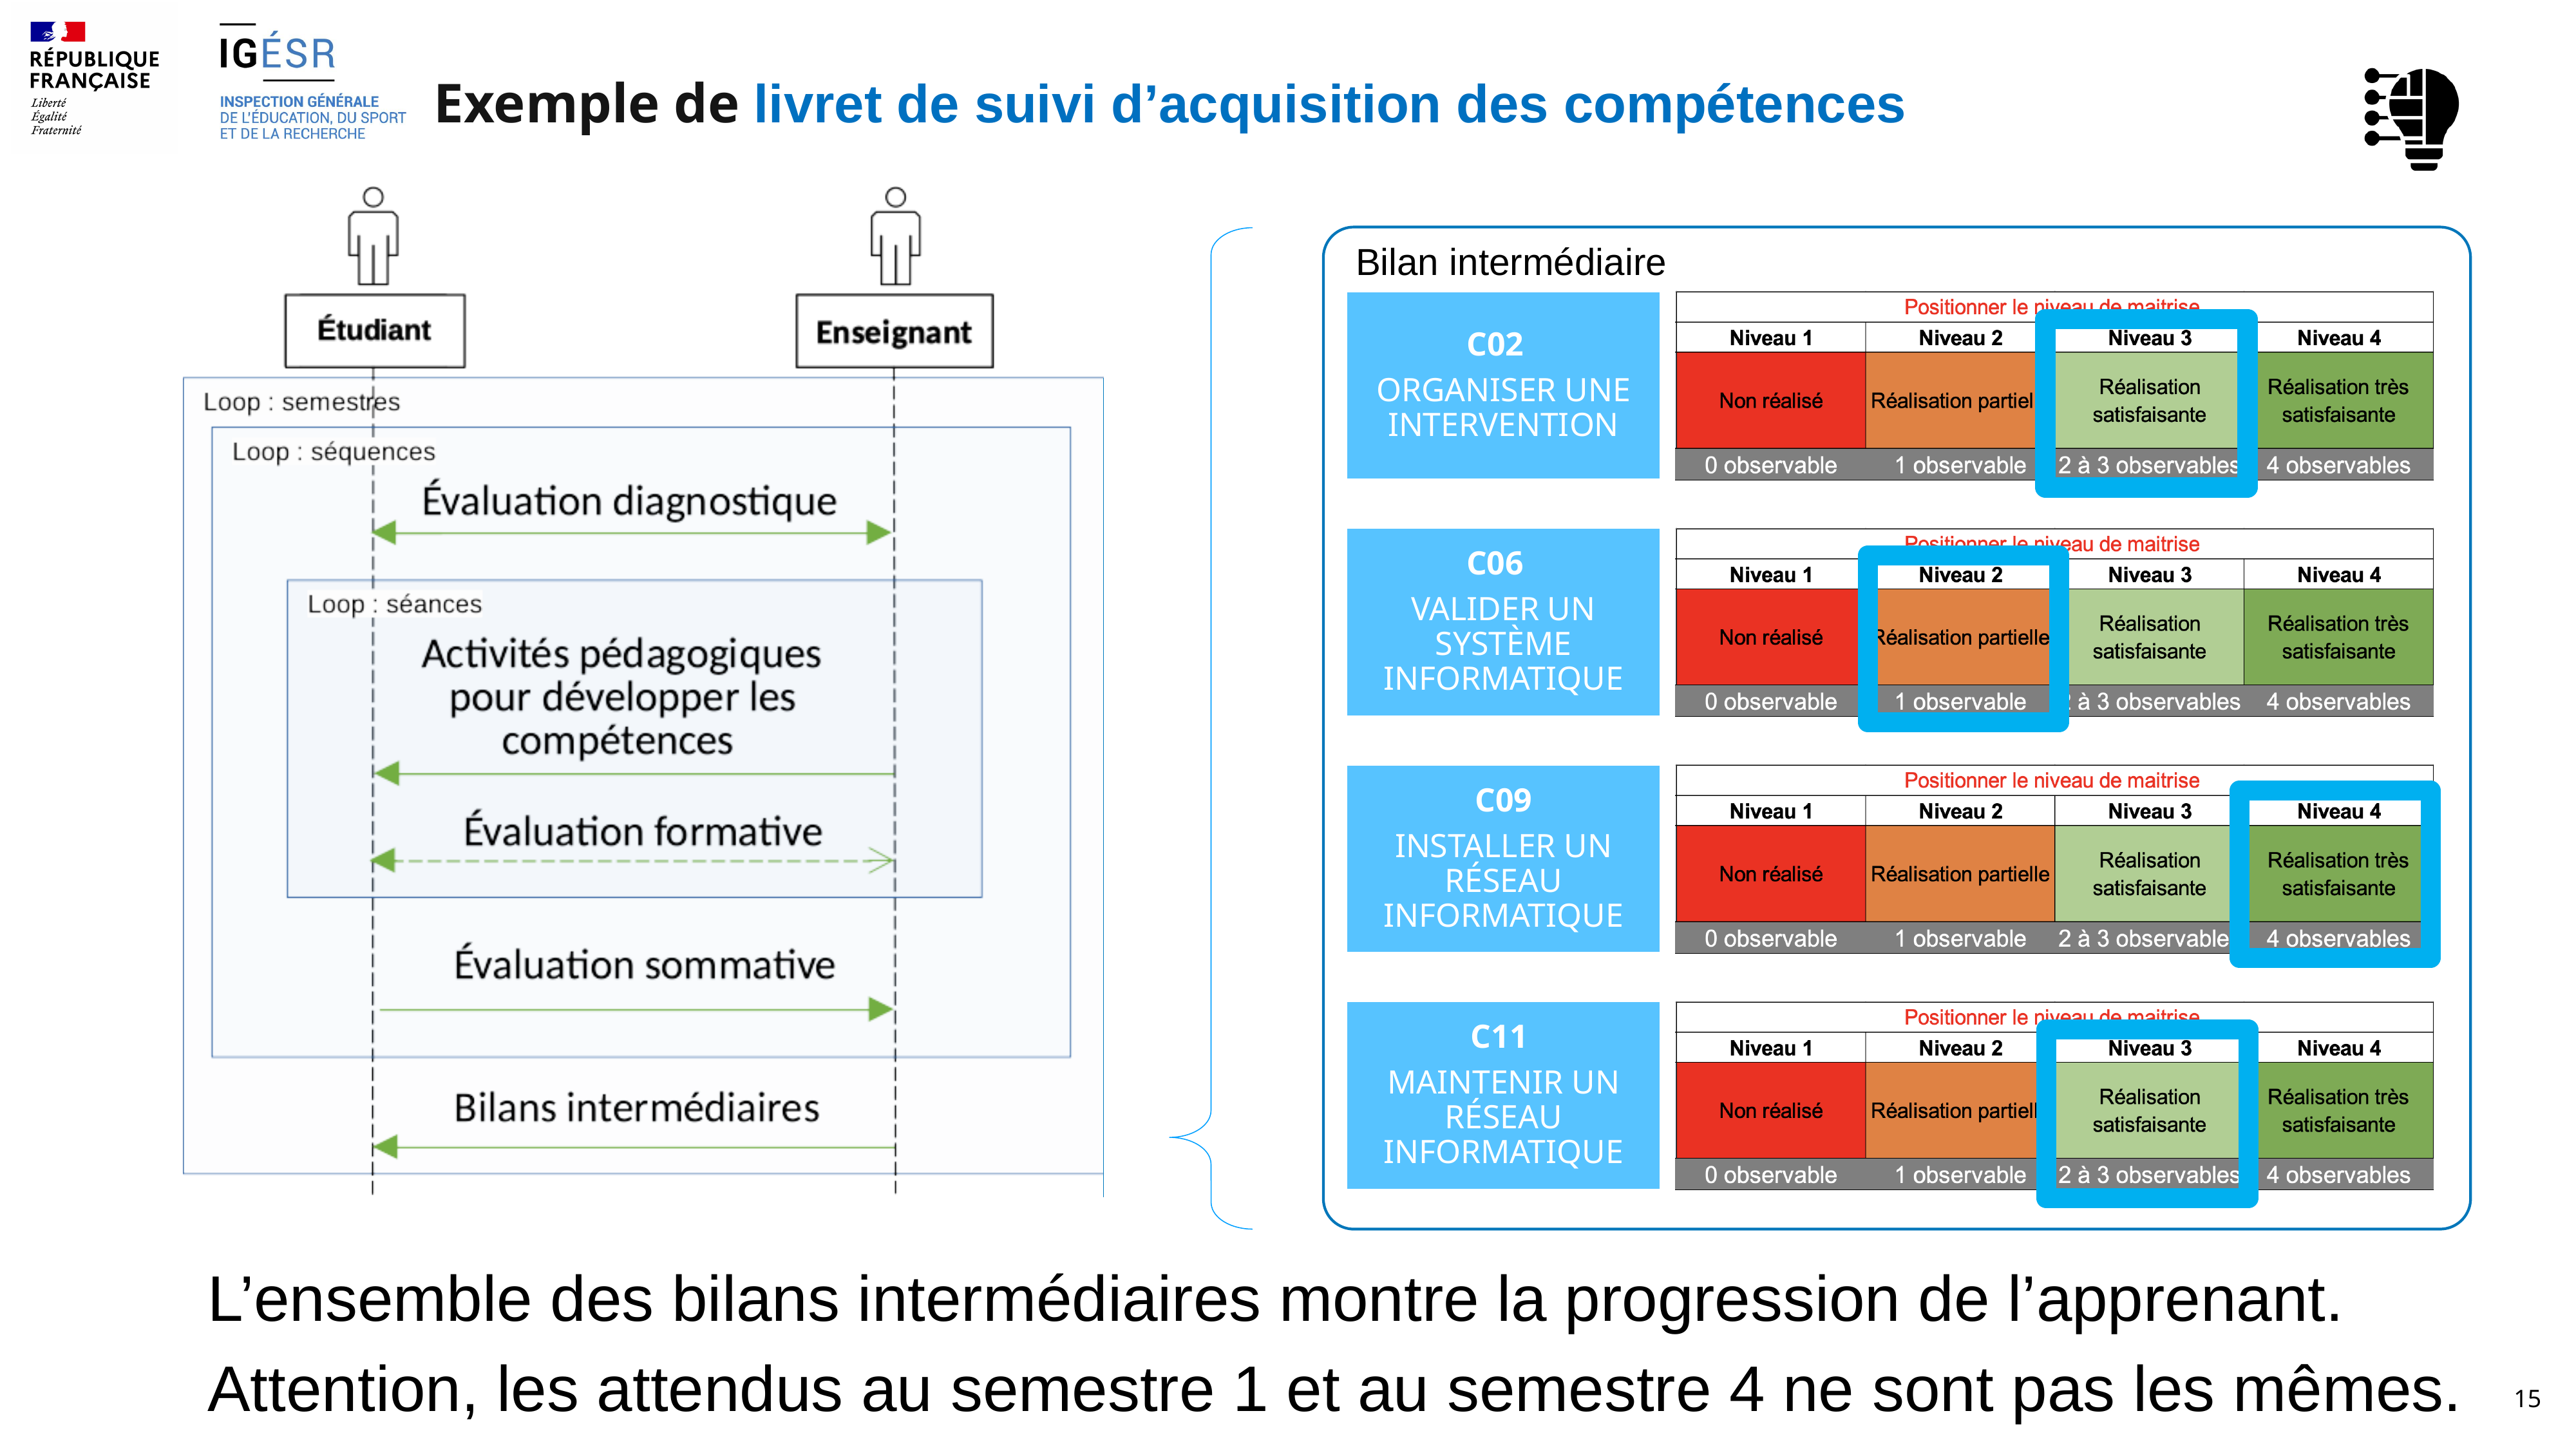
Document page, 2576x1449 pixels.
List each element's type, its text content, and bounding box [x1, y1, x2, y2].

text_box [1170, 227, 1253, 1229]
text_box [1323, 227, 2471, 1229]
picture [2352, 59, 2471, 178]
picture [220, 23, 406, 139]
text_box L’ensemble des bilans intermédiaires montre la progression de l’apprenant. Attention, les attendus au semestre 1 et au semestre 4 ne sont pas les mêmes. [183, 1238, 2532, 1430]
text_box Exemple de livret de suivi d’acquisition des compétences [424, 32, 2576, 138]
picture [11, 2, 178, 154]
slide_number 15 [2508, 570, 2547, 1422]
picture [183, 186, 1104, 1197]
